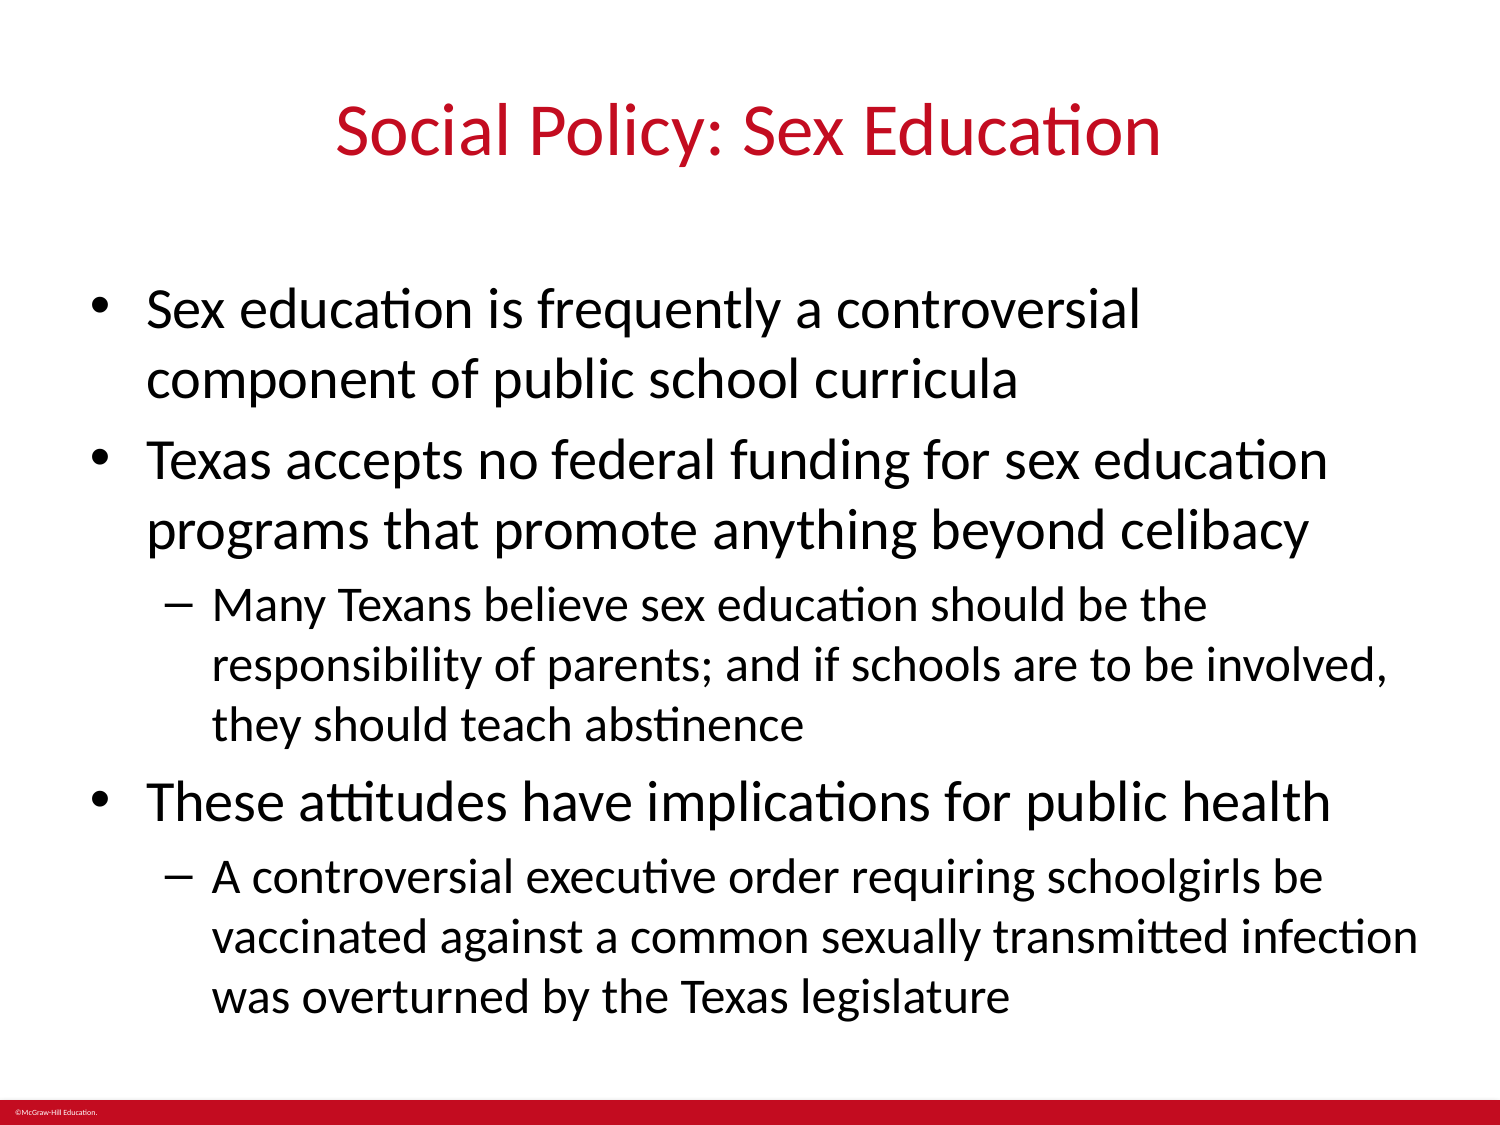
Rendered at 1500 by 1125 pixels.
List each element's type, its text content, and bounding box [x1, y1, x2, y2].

title Social Policy: Sex Education [150, 37, 1350, 213]
list Sex education is frequently a controversial component of public school curricula Texas accepts no federal funding for sex education programs that promote anything beyond celibacy Many Texans believe sex education should be the responsibility of parents; and if schools are to be involved, they should teach abstinence These attitudes have implications for public health A controversial executive order requiring schoolgirls be vaccinated against a common sexually transmitted infection was overturned by the Texas legislature [75, 262, 1450, 1075]
